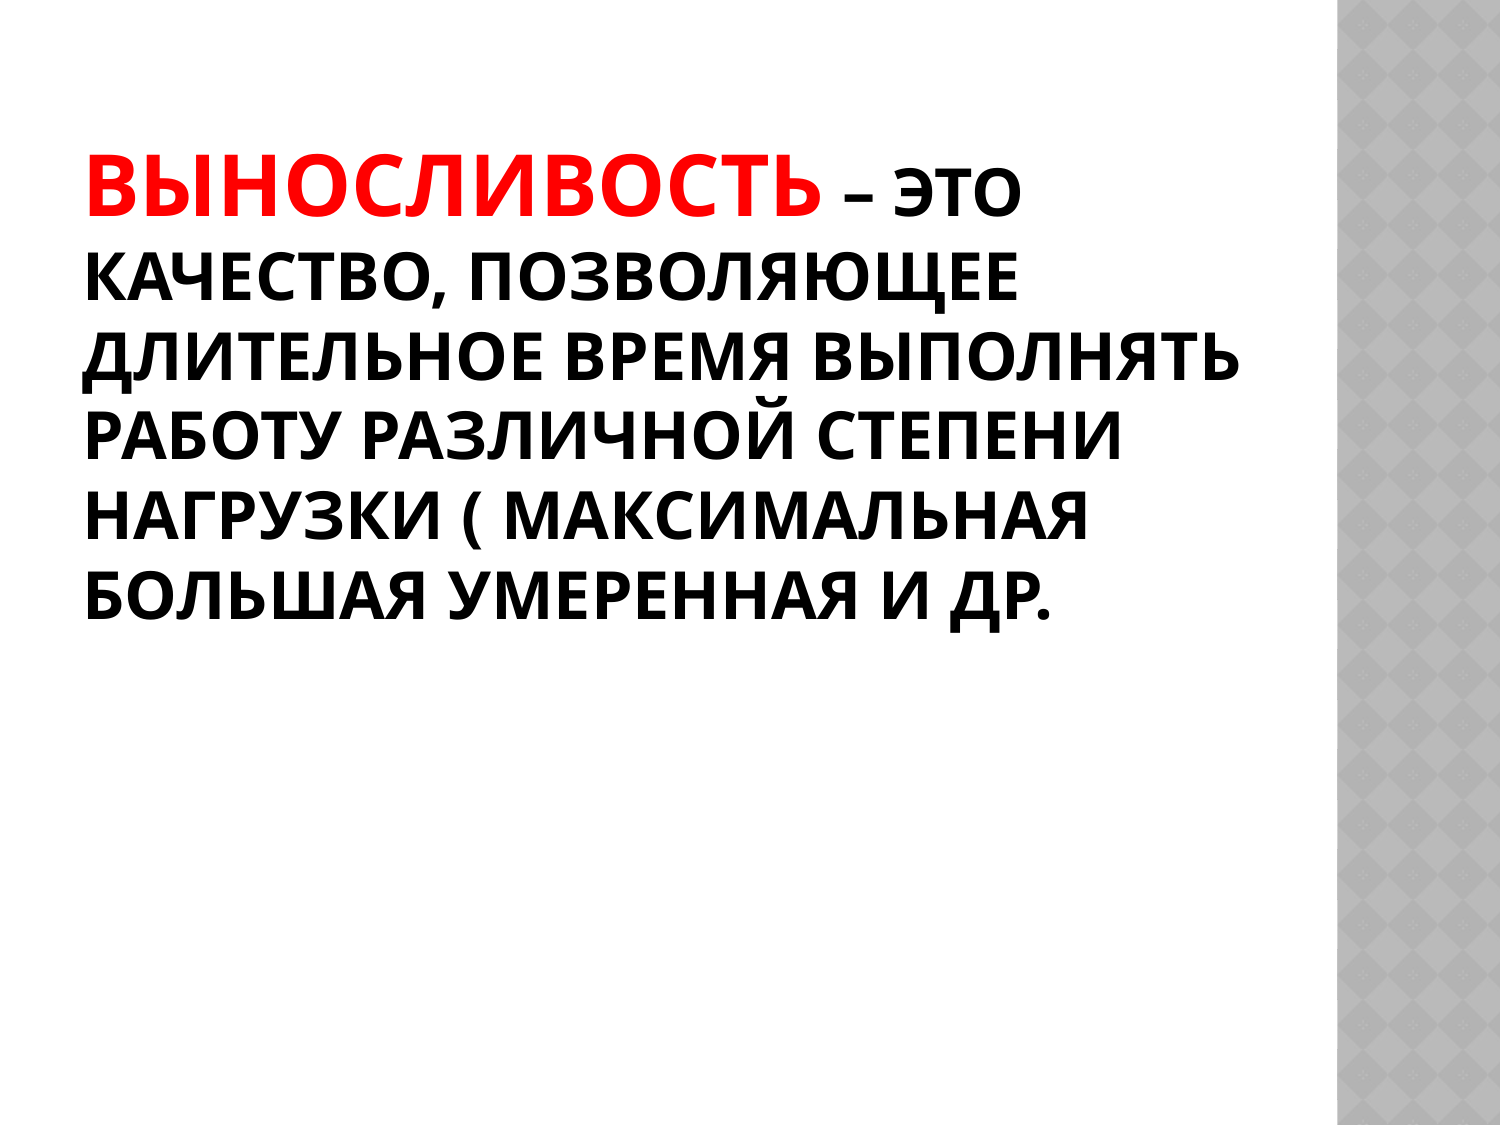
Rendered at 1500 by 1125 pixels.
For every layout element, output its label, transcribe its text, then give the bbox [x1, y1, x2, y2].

title Выносливость – это качество, позволяющее длительное время выполнять работу различной степени нагрузки ( максимальная большая умеренная и др. [75, 52, 1263, 633]
